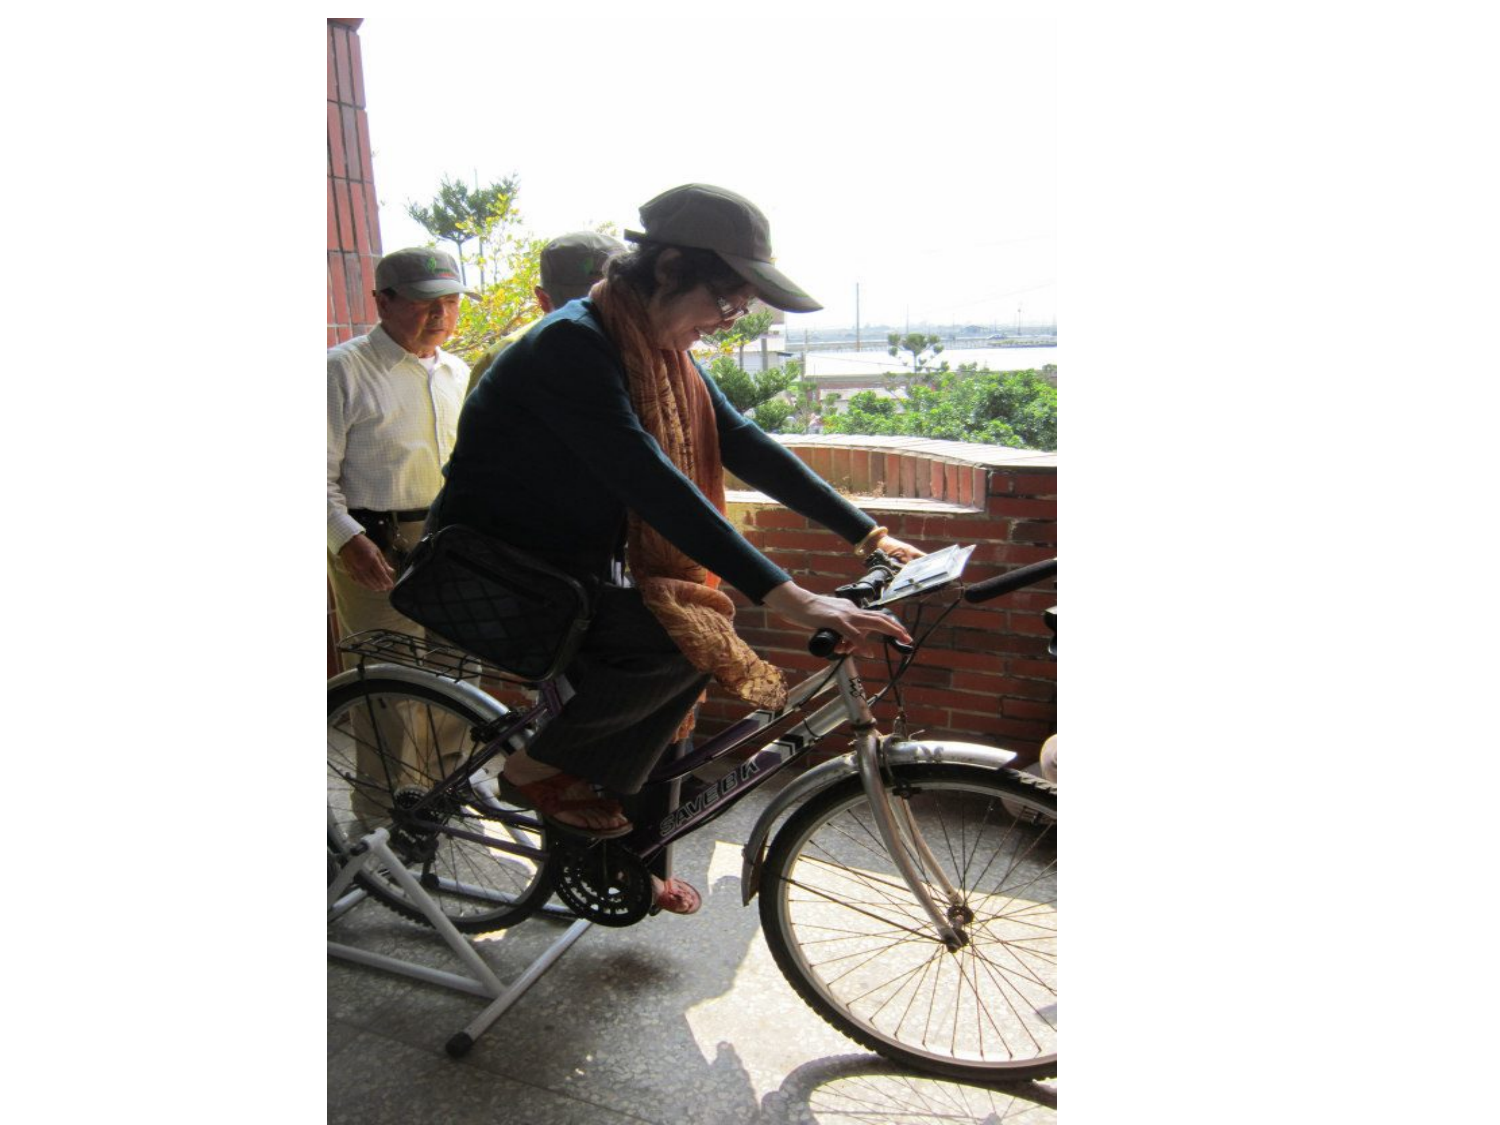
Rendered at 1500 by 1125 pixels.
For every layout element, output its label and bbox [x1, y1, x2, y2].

picture [327, 18, 1058, 1125]
